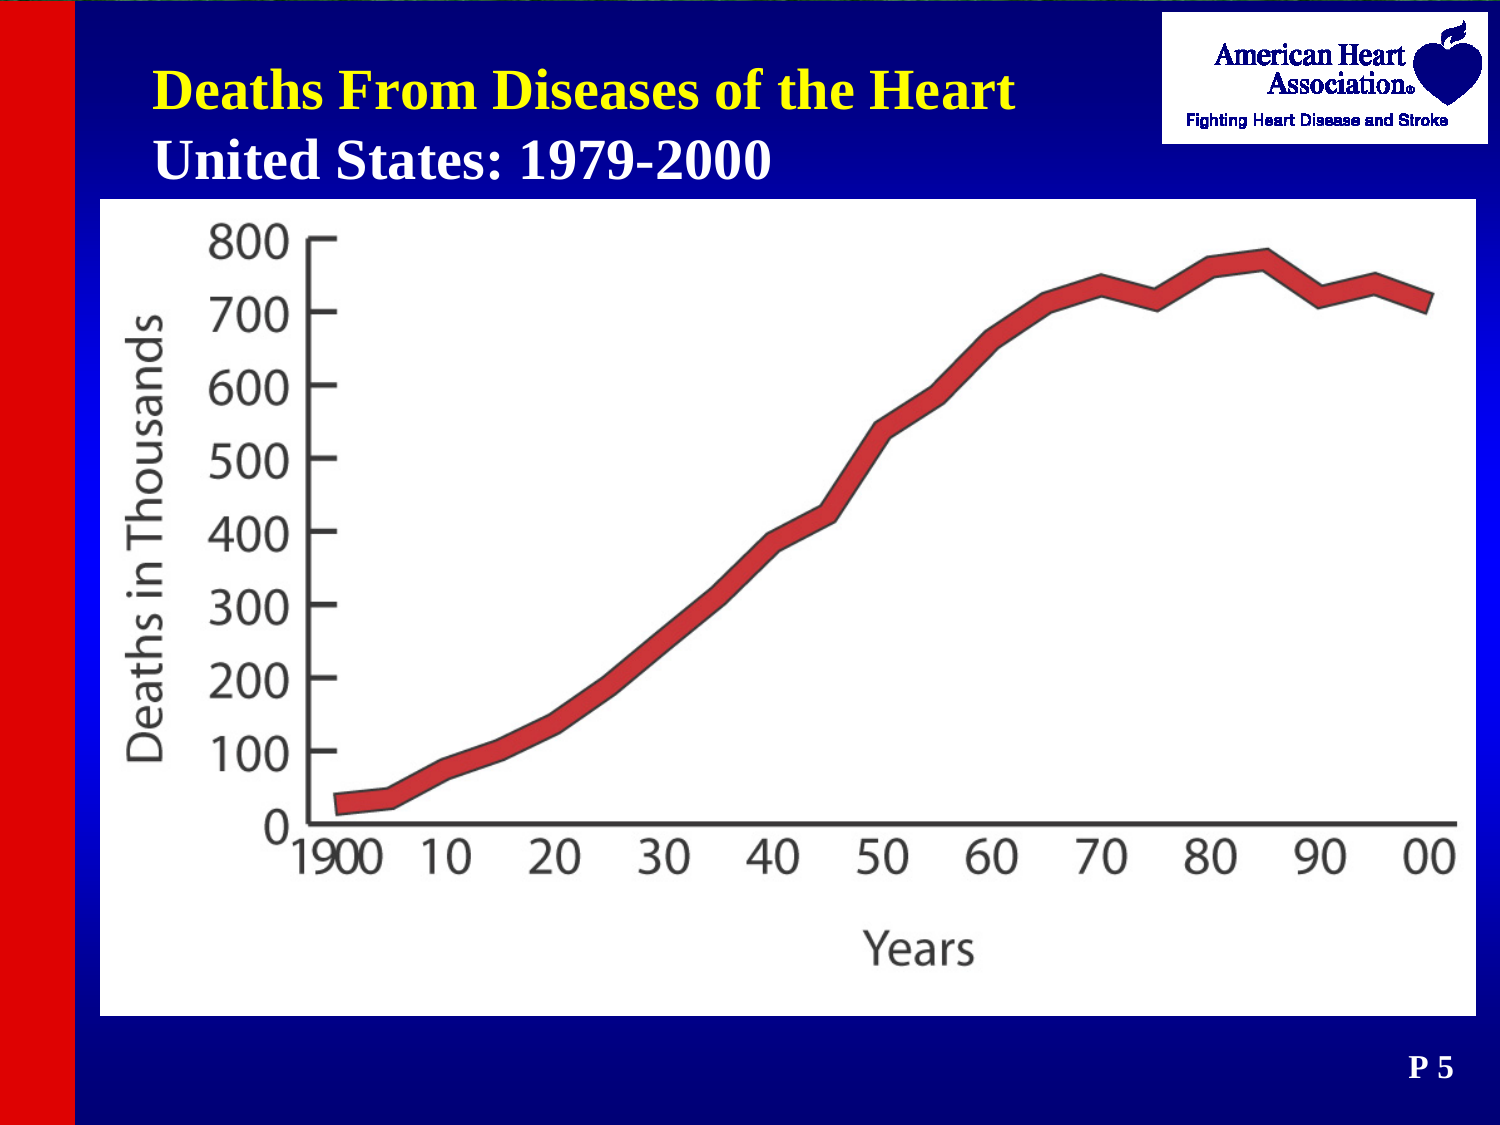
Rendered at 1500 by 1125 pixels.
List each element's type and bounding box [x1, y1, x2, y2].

text_box [0, 0, 1500, 1125]
